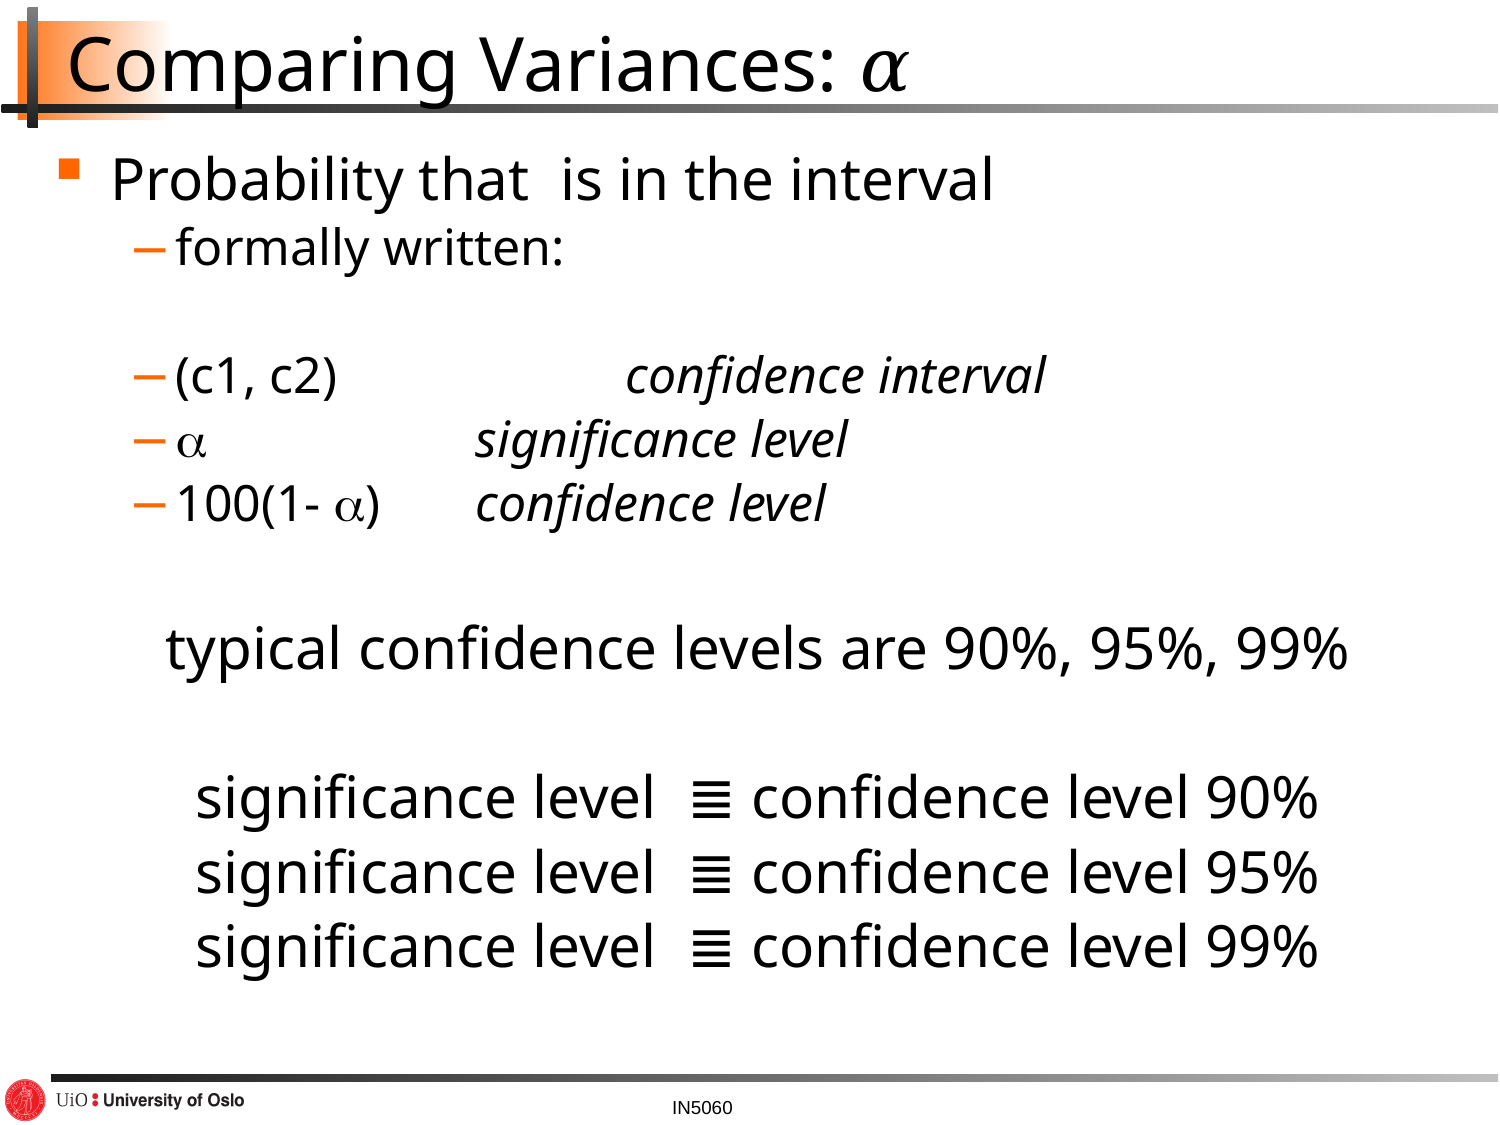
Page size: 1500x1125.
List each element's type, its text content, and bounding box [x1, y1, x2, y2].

title Comparing Variances: 𝛼 [51, 20, 1495, 113]
